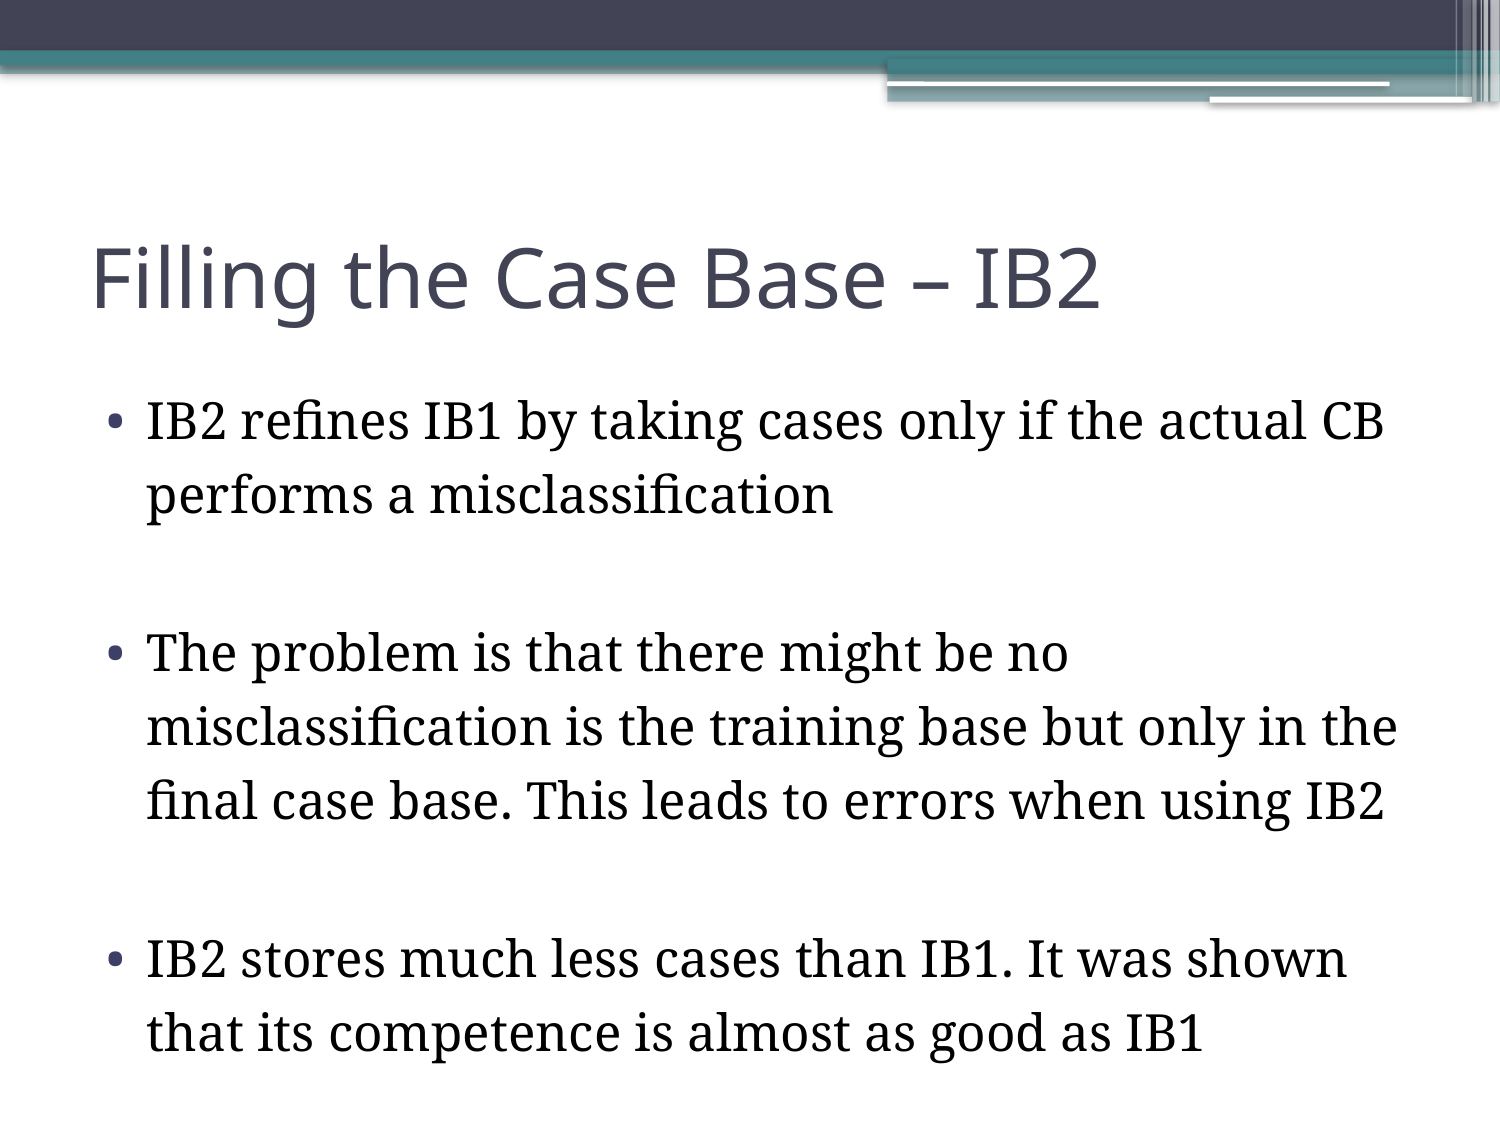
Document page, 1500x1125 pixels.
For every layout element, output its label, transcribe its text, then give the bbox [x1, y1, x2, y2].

title Filling the Case Base – IB2 [75, 187, 1425, 363]
list IB2 refines IB1 by taking cases only if the actual CB performs a misclassification The problem is that there might be no misclassification is the training base but only in the final case base. This leads to errors when using IB2 IB2 stores much less cases than IB1. It was shown that its competence is almost as good as IB1 [75, 368, 1425, 1079]
